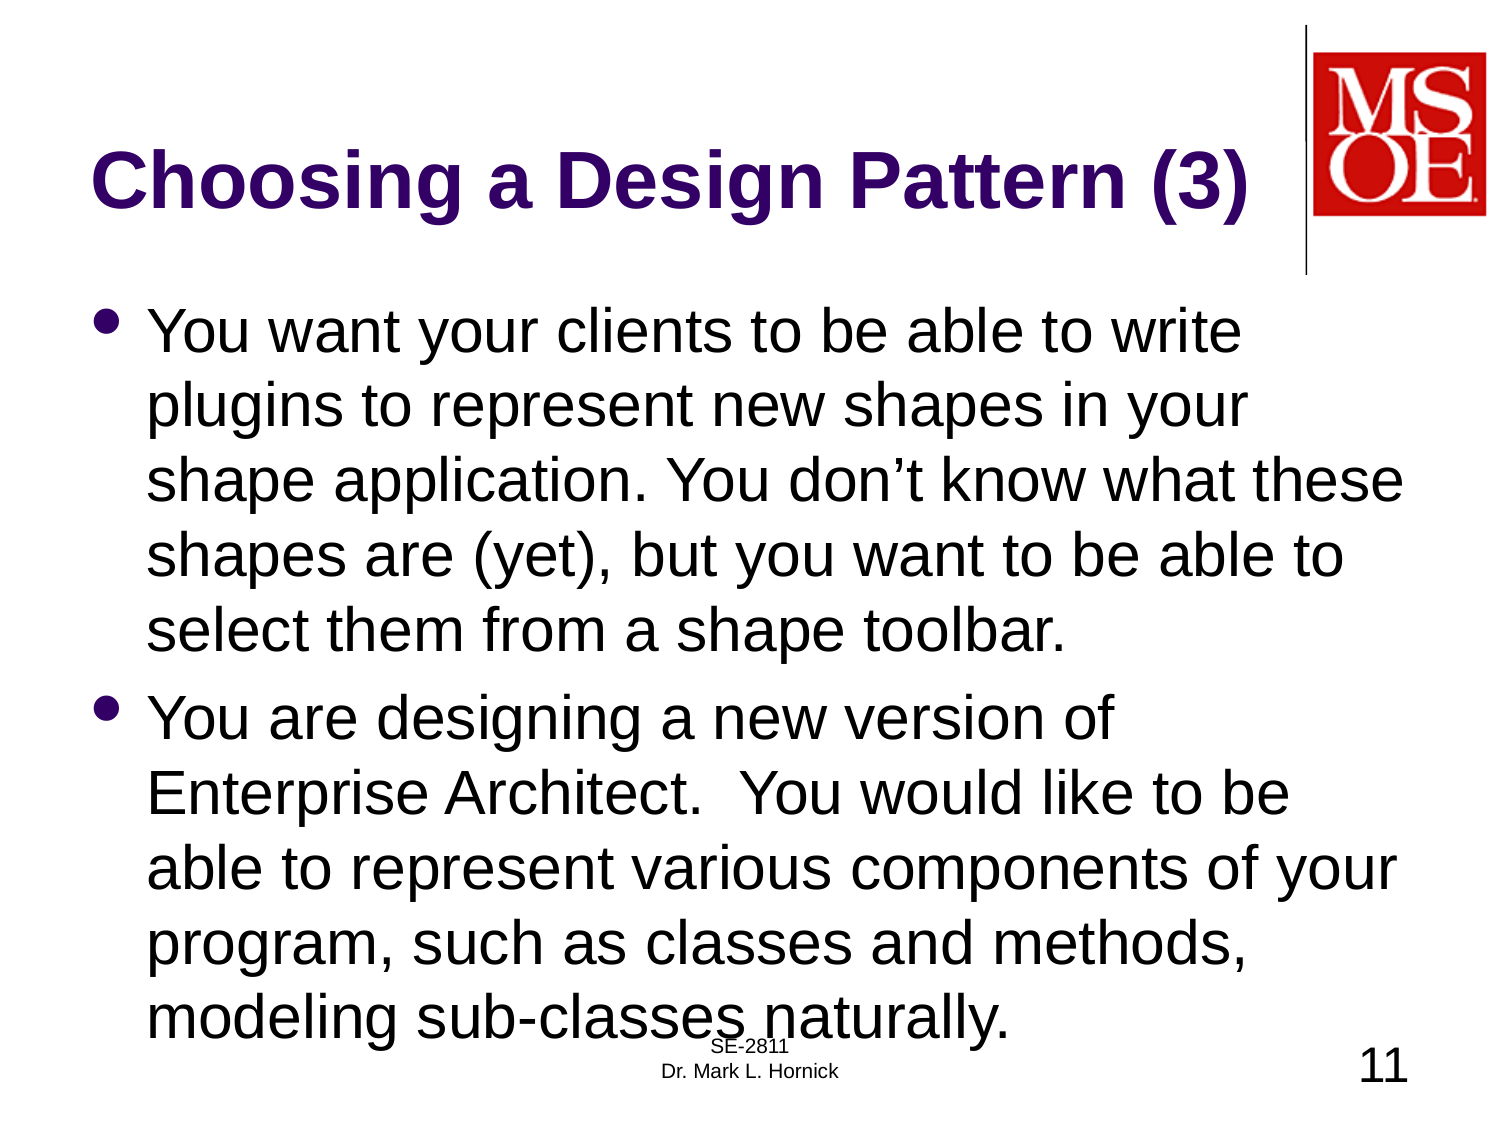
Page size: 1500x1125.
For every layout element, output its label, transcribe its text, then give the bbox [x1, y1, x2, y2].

list You want your clients to be able to write plugins to represent new shapes in your shape application. You don’t know what these shapes are (yet), but you want to be able to select them from a shape toolbar. You are designing a new version of Enterprise Architect. You would like to be able to represent various components of your program, such as classes and methods, modeling sub-classes naturally. [74, 281, 1426, 1006]
slide_number 11 [1074, 1024, 1426, 1101]
footer SE-2811 Dr. Mark L. Hornick [512, 1024, 988, 1101]
picture [1313, 37, 1488, 232]
title Choosing a Design Pattern (3) [74, 19, 1313, 233]
